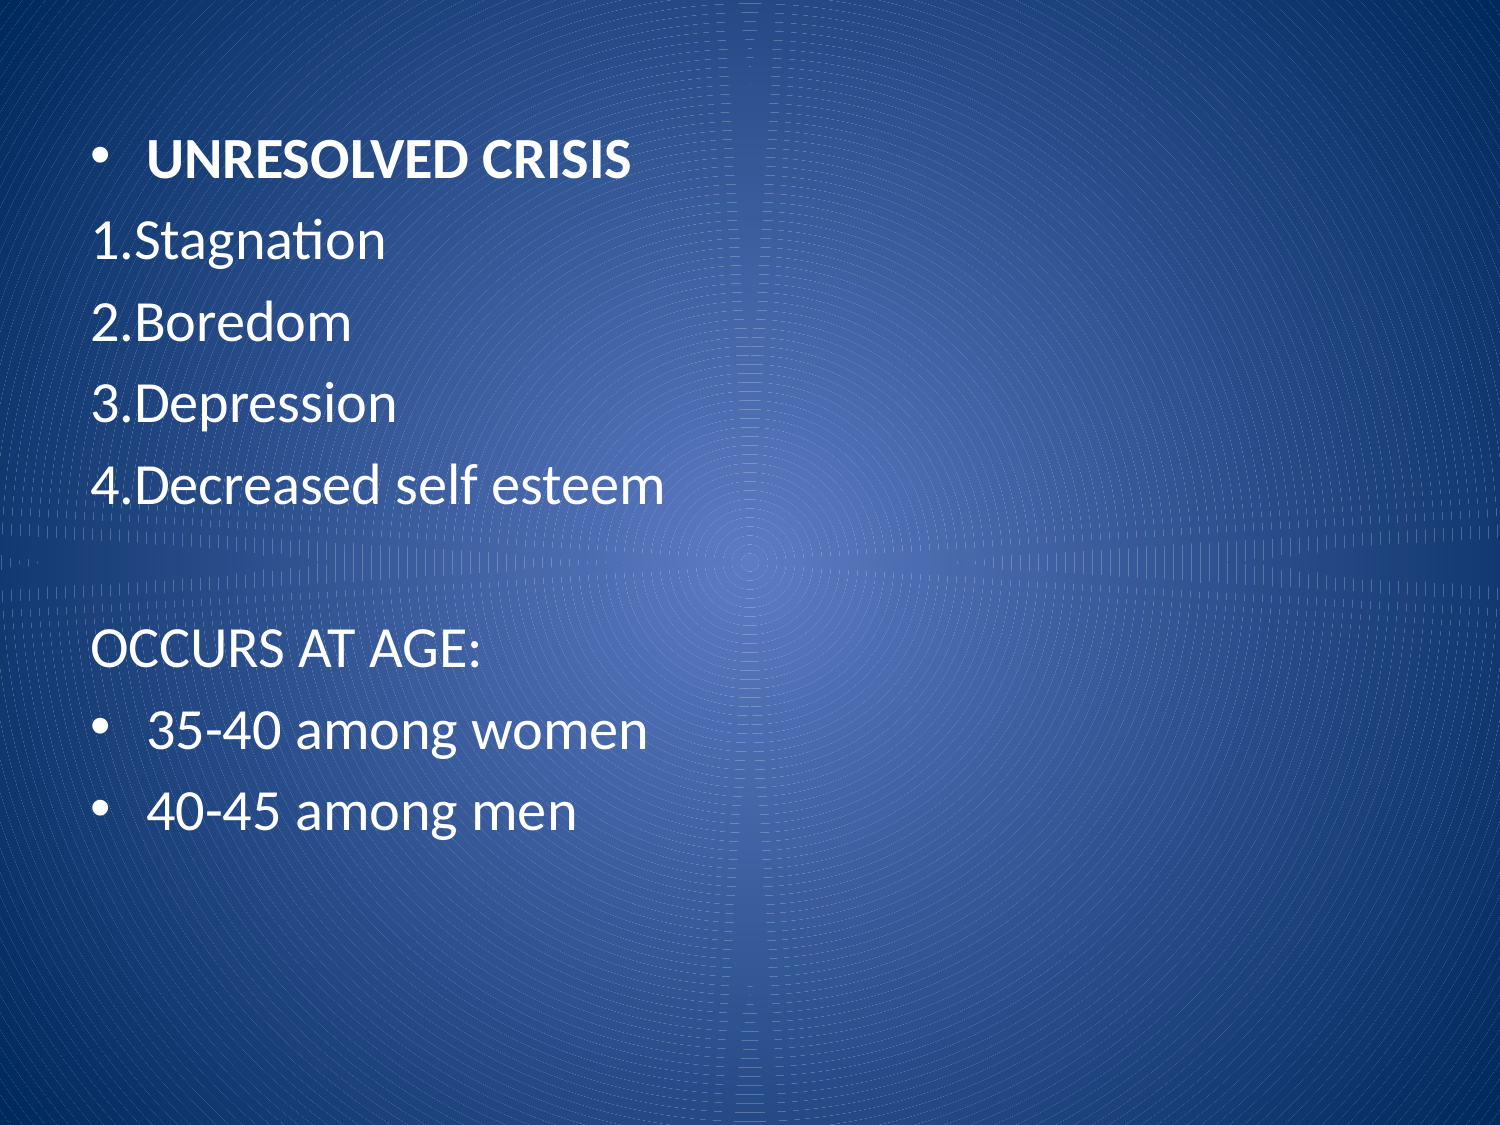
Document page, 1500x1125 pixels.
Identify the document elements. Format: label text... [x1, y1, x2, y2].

list UNRESOLVED CRISIS 1.Stagnation 2.Boredom 3.Depression 4.Decreased self esteem OCCURS AT AGE: 35-40 among women 40-45 among men [75, 112, 1425, 855]
